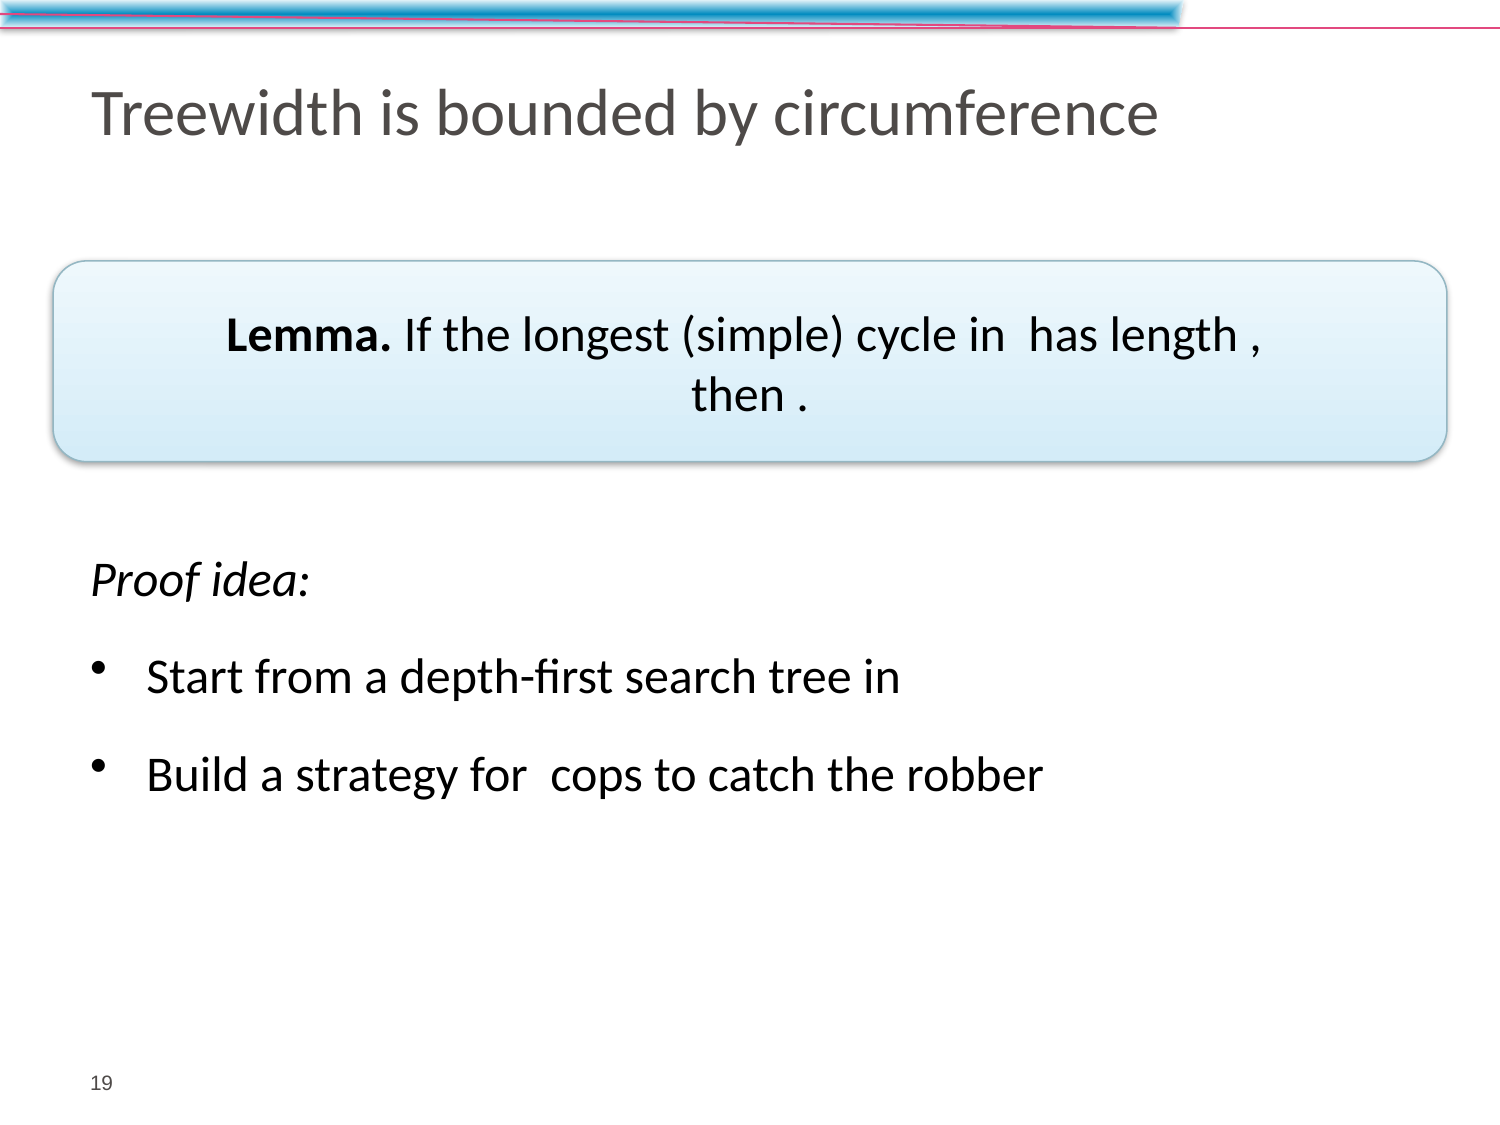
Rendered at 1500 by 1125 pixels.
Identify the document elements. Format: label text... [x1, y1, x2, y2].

title Treewidth is bounded by circumference [76, 57, 1427, 161]
slide_number 19 [75, 1069, 396, 1115]
